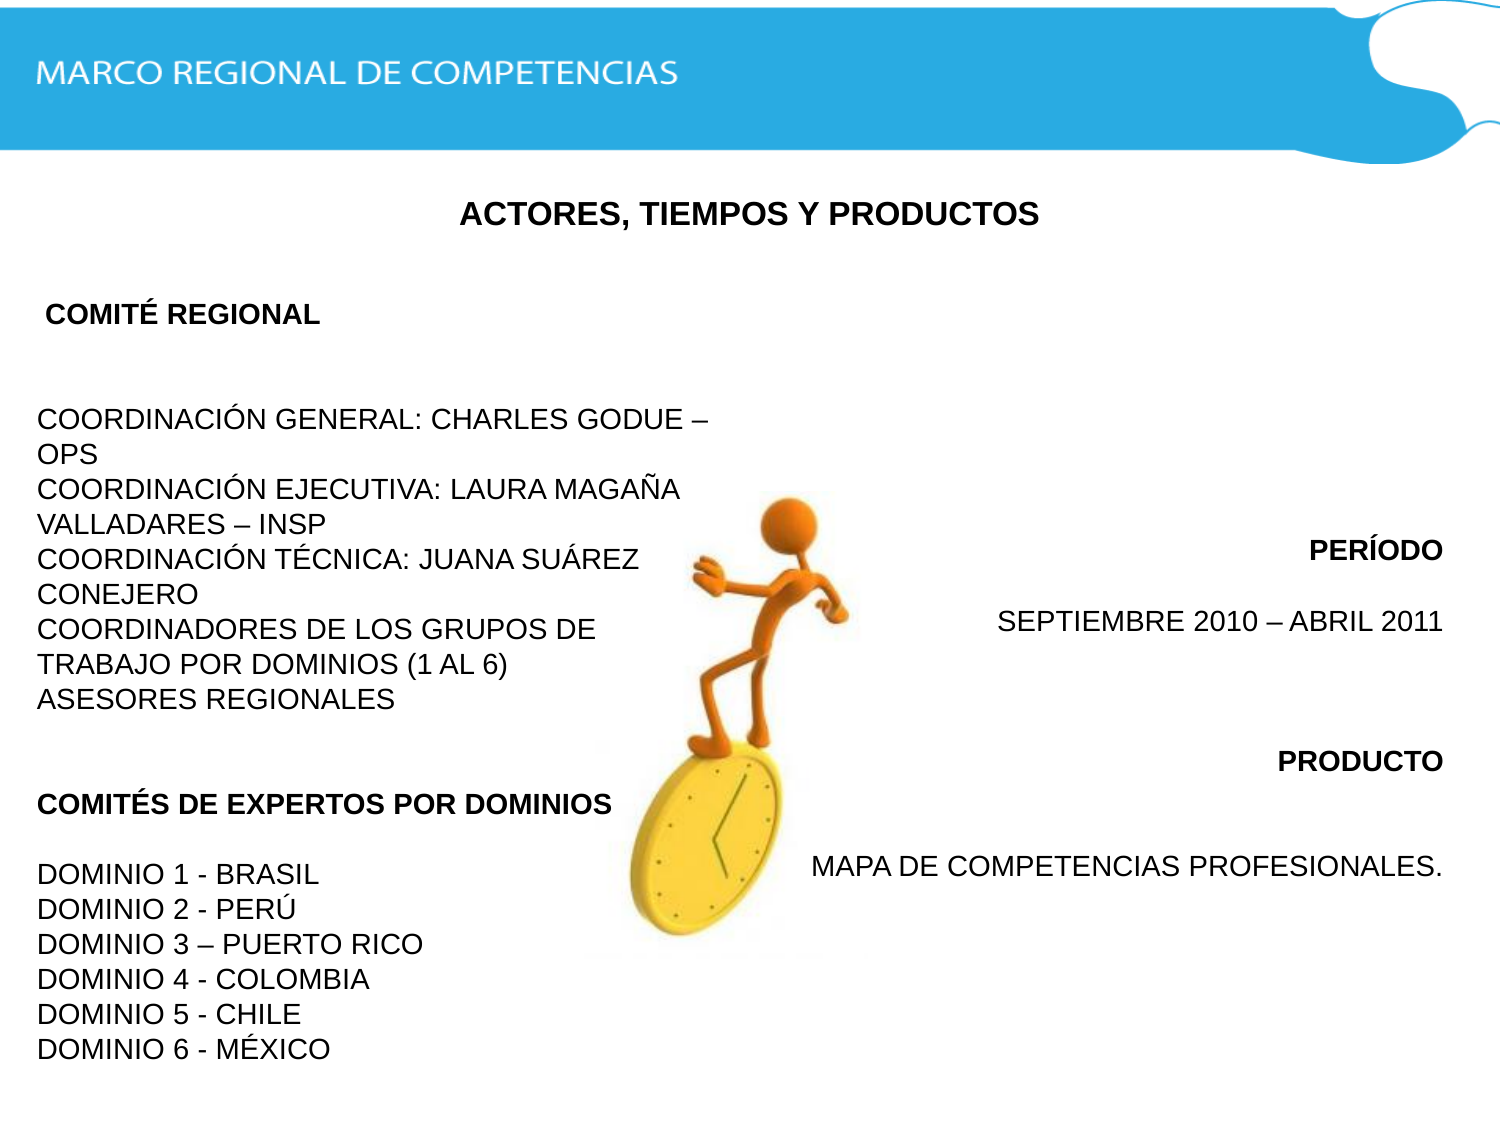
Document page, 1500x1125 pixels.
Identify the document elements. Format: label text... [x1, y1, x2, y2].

text_box ACTORES, TIEMPOS Y PRODUCTOS [0, 184, 1500, 233]
picture [584, 491, 871, 960]
picture [0, 0, 1500, 164]
text_box COMITÉ REGIONAL COORDINACIÓN GENERAL: CHARLES GODUE – OPS COORDINACIÓN EJECUTIVA: LAURA MAGAÑA VALLADARES – INSP COORDINACIÓN TÉCNICA: JUANA SUÁREZ CONEJERO COORDINADORES DE LOS GRUPOS DE TRABAJO POR DOMINIOS (1 AL 6) ASESORES REGIONALES COMITÉS DE EXPERTOS POR DOMINIOS DOMINIO 1 - BRASIL DOMINIO 2 - PERÚ DOMINIO 3 – PUERTO RICO DOMINIO 4 - COLOMBIA DOMINIO 5 - CHILE DOMINIO 6 - MÉXICO [22, 243, 743, 1125]
text_box PERÍODO SEPTIEMBRE 2010 – ABRIL 2011 PRODUCTO MAPA DE COMPETENCIAS PROFESIONALES. [873, 515, 1459, 960]
